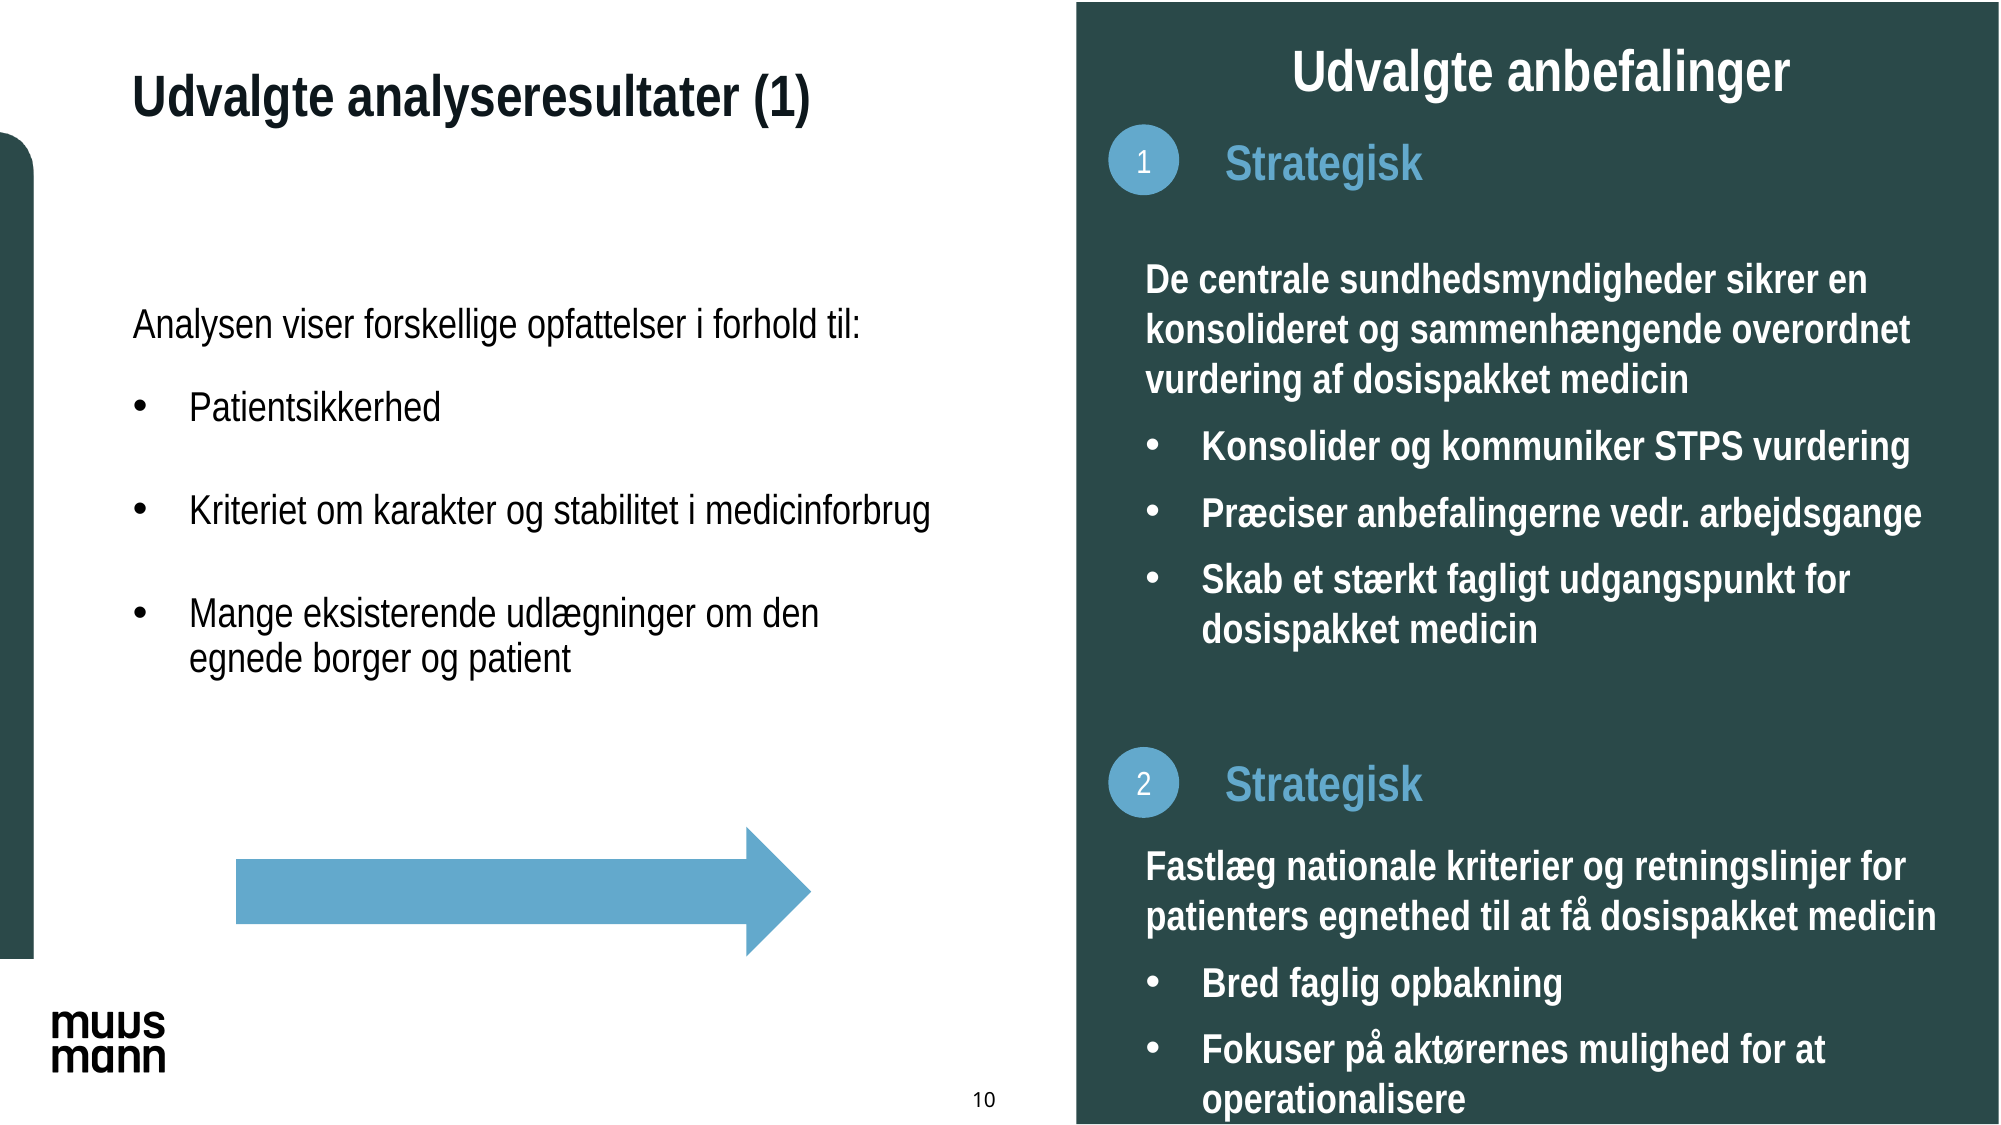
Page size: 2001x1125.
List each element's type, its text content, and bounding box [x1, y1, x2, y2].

text_box 1 [1107, 123, 1181, 197]
picture [0, 132, 34, 959]
text_box [1075, 1, 2000, 1125]
text_box Strategisk [1210, 123, 1530, 199]
text_box Strategisk [1210, 744, 1530, 820]
text_box Fastlæg nationale kriterier og retningslinjer for patienters egnethed til at få dosispakket medicin Bred faglig opbakning Fokuser på aktørernes mulighed for at operationalisere [1130, 831, 1953, 1125]
text_box [235, 824, 813, 960]
text_box Udvalgte anbefalinger [1277, 33, 2000, 123]
picture [51, 1010, 166, 1074]
list Analysen viser forskellige opfattelser i forhold til: Patientsikkerhed Kriteriet om karakter og stabilitet i medicinforbrug Mange eksisterende udlægninger om den egnede borger og patient [118, 295, 951, 1063]
text_box De centrale sundhedsmyndigheder sikrer en konsolideret og sammenhængende overordnet vurdering af dosispakket medicin Konsolider og kommuniker STPS vurdering Præciser anbefalingerne vedr. arbejdsgange Skab et stærkt fagligt udgangspunkt for dosispakket medicin [1130, 244, 1986, 660]
text_box 2 [1107, 745, 1181, 819]
list Udvalgte analyseresultater (1) [118, 59, 982, 148]
